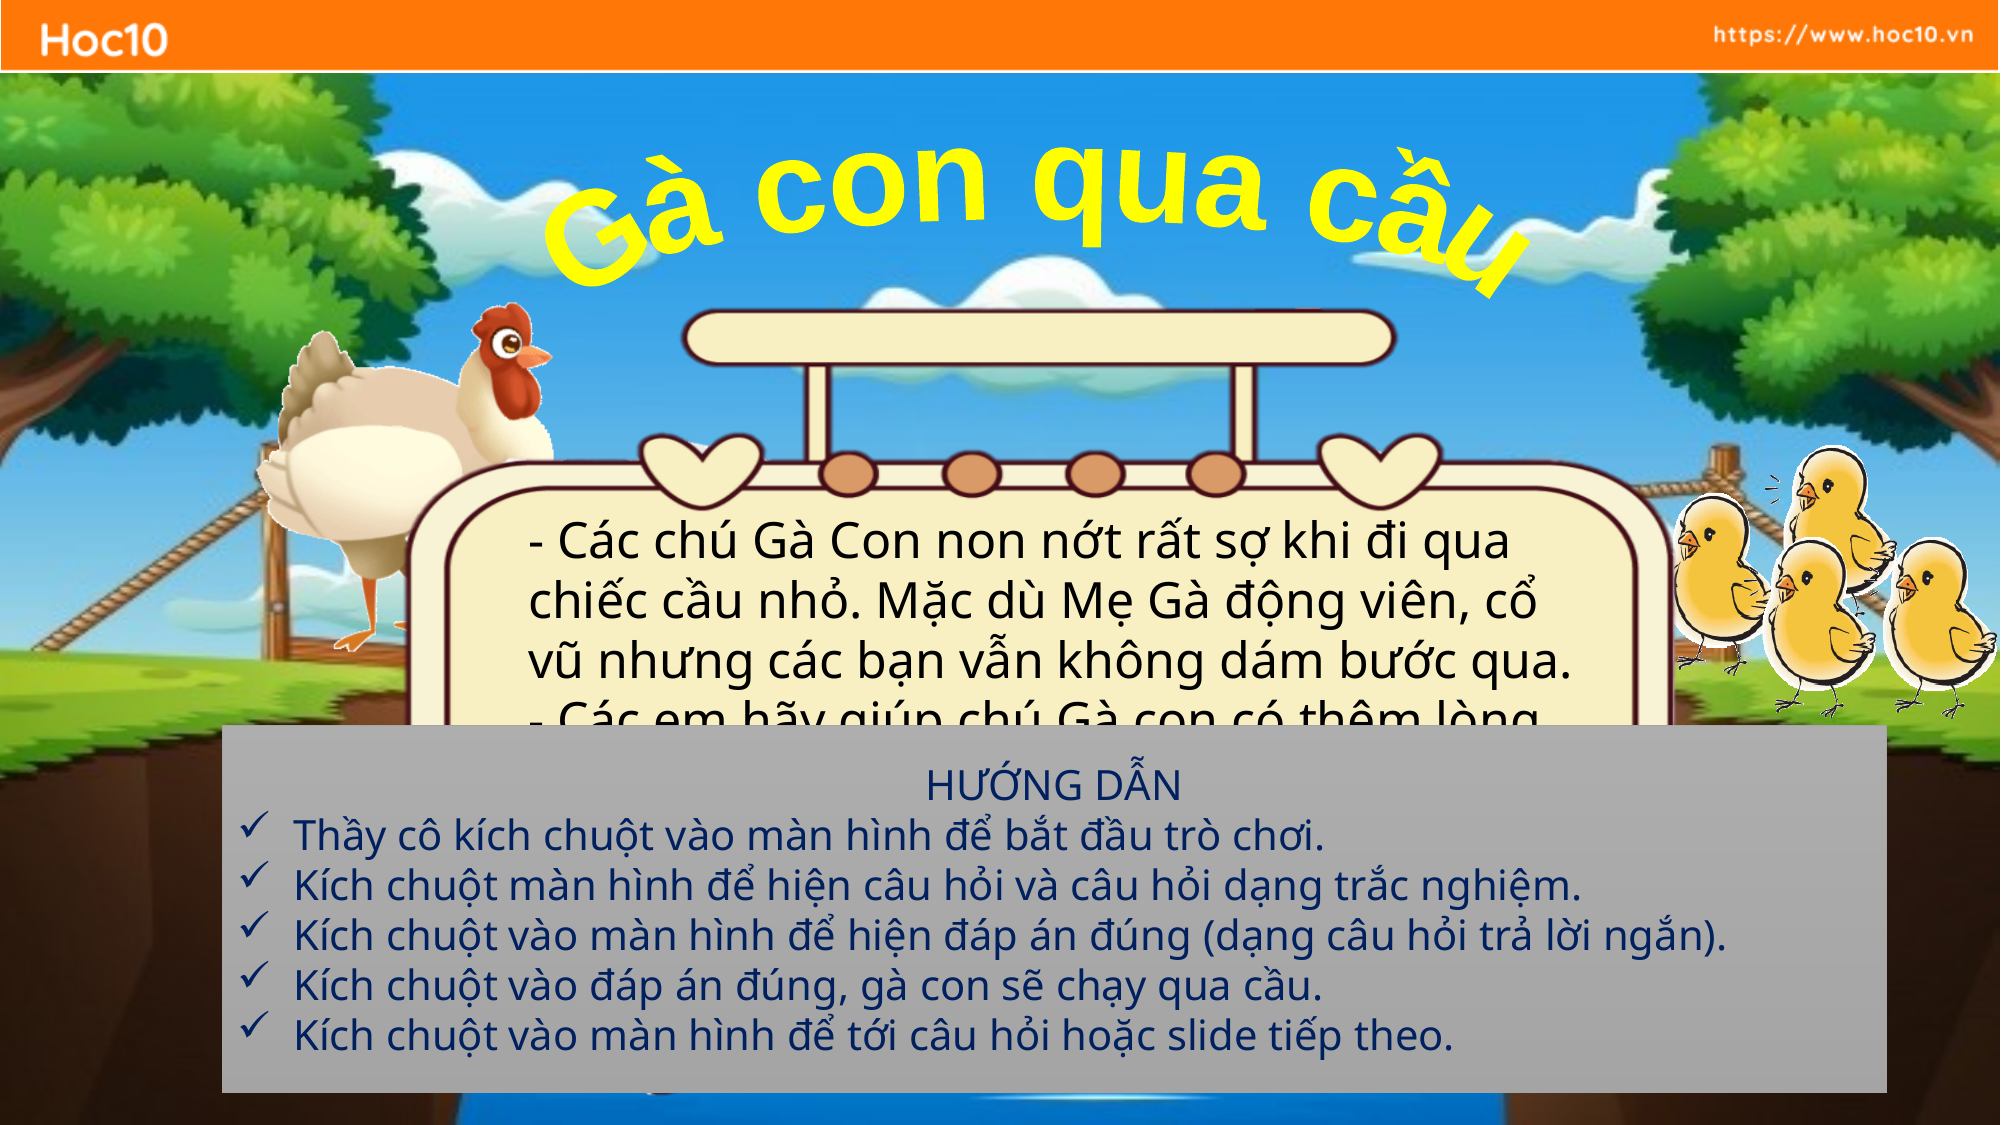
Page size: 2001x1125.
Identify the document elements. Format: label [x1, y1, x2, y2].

text_box [368, 272, 1848, 1113]
picture [0, 0, 2000, 1125]
